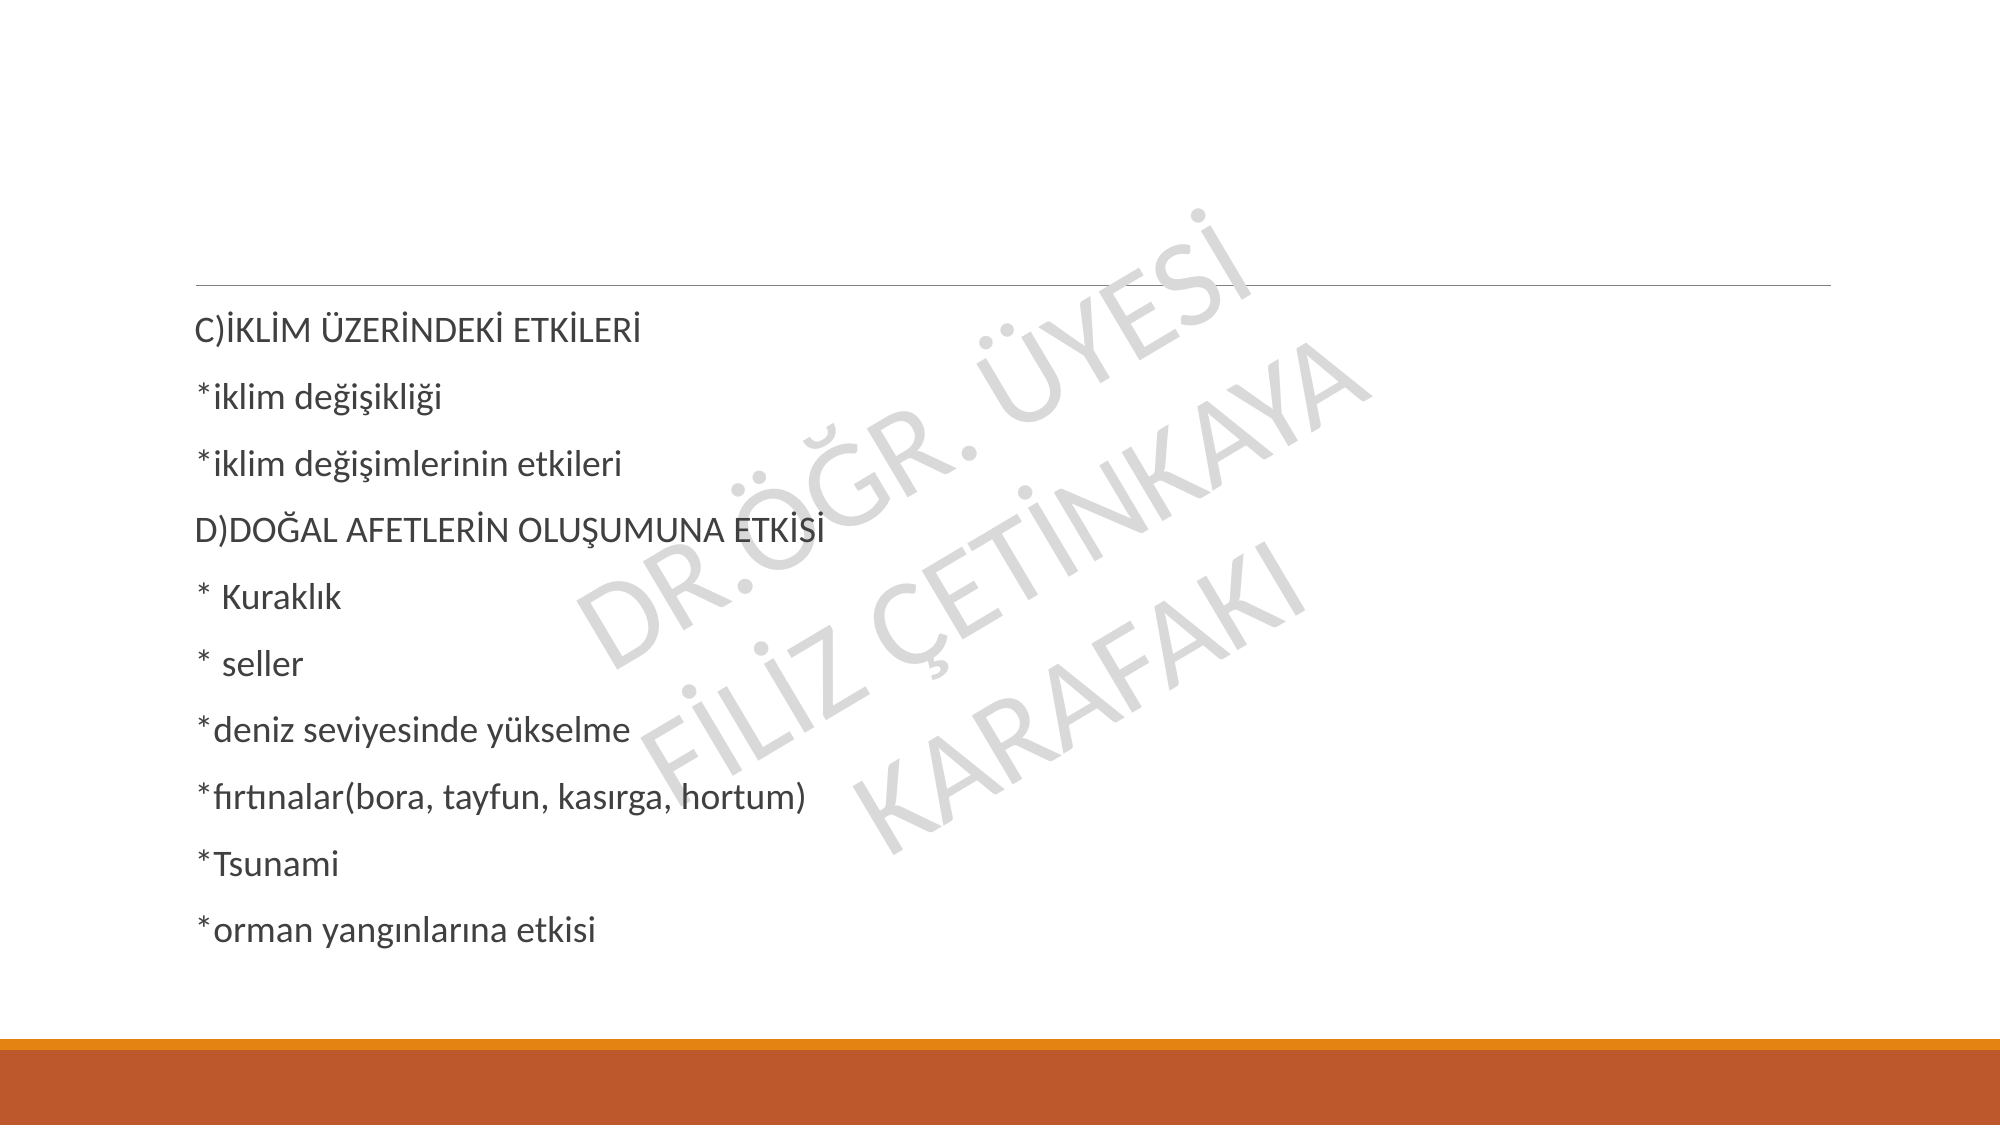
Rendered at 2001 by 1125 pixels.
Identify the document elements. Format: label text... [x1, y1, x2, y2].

list C)İKLİM ÜZERİNDEKİ ETKİLERİ *iklim değişikliği *iklim değişimlerinin etkileri D)DOĞAL AFETLERİN OLUŞUMUNA ETKİSİ * Kuraklık * seller *deniz seviyesinde yükselme *fırtınalar(bora, tayfun, kasırga, hortum) *Tsunami *orman yangınlarına etkisi [180, 302, 1830, 963]
